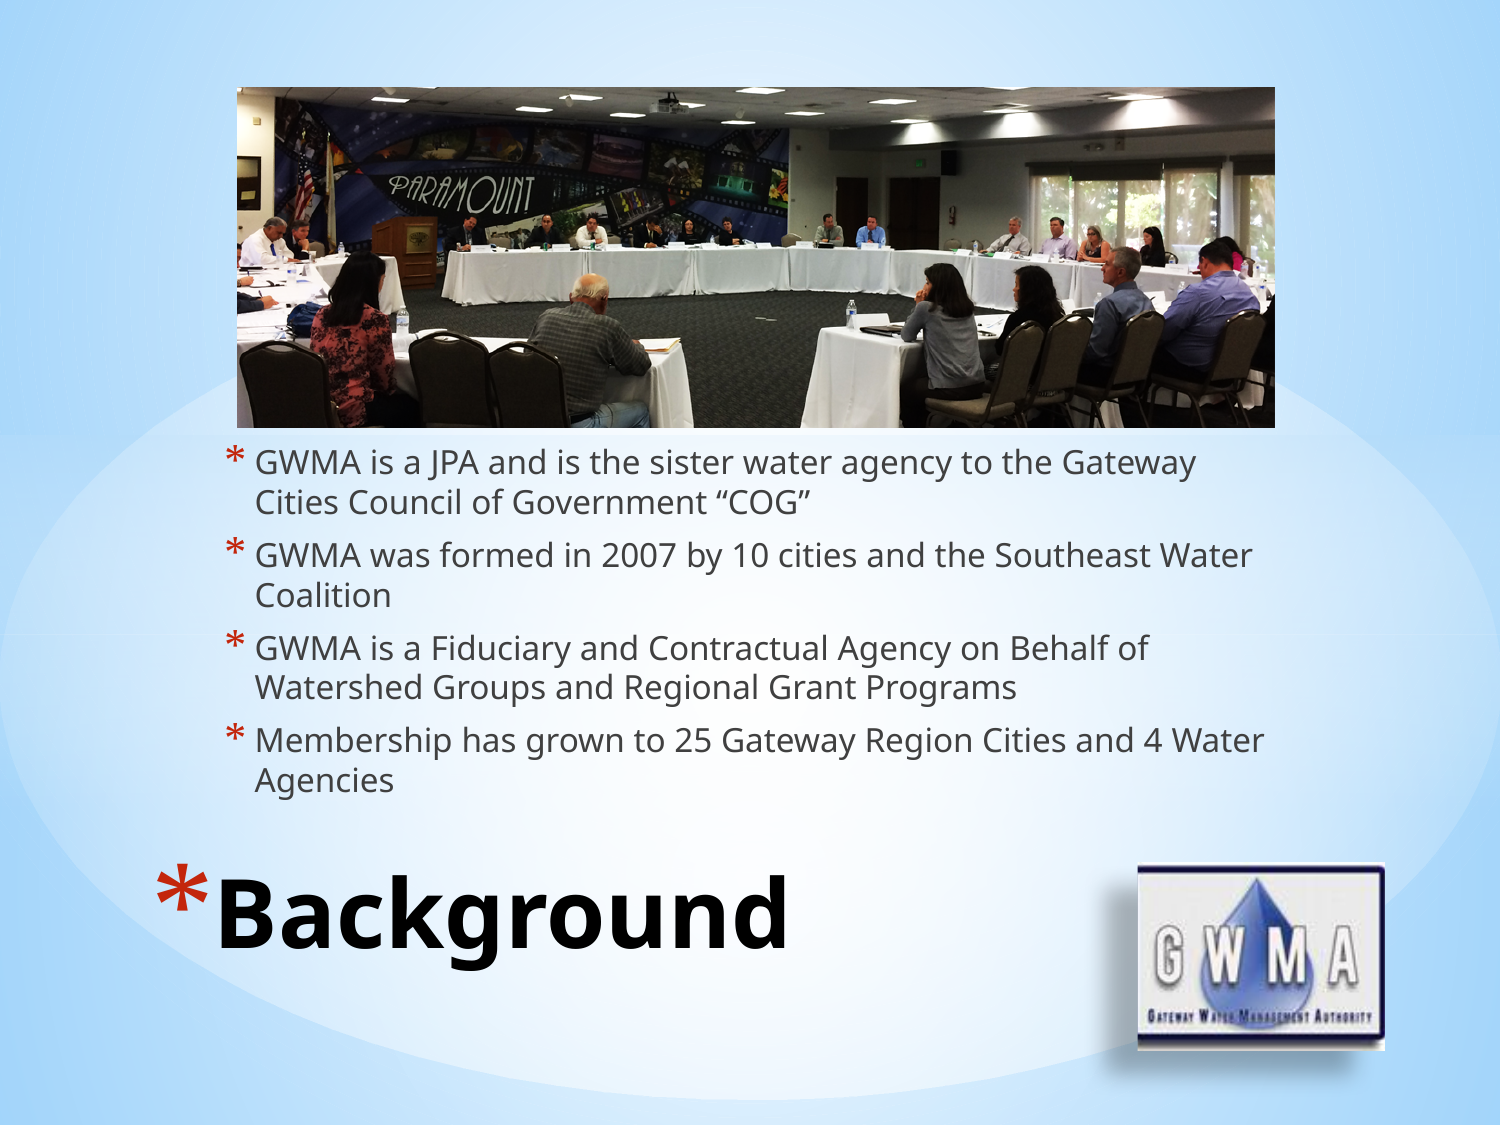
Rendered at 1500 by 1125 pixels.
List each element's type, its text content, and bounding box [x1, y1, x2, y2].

title Background [137, 787, 1185, 975]
picture [237, 87, 1276, 428]
list GWMA is a JPA and is the sister water agency to the Gateway Cities Council of Government “COG” GWMA was formed in 2007 by 10 cities and the Southeast Water Coalition GWMA is a Fiduciary and Contractual Agency on Behalf of Watershed Groups and Regional Grant Programs Membership has grown to 25 Gateway Region Cities and 4 Water Agencies [209, 433, 1303, 834]
picture [1137, 862, 1386, 1051]
